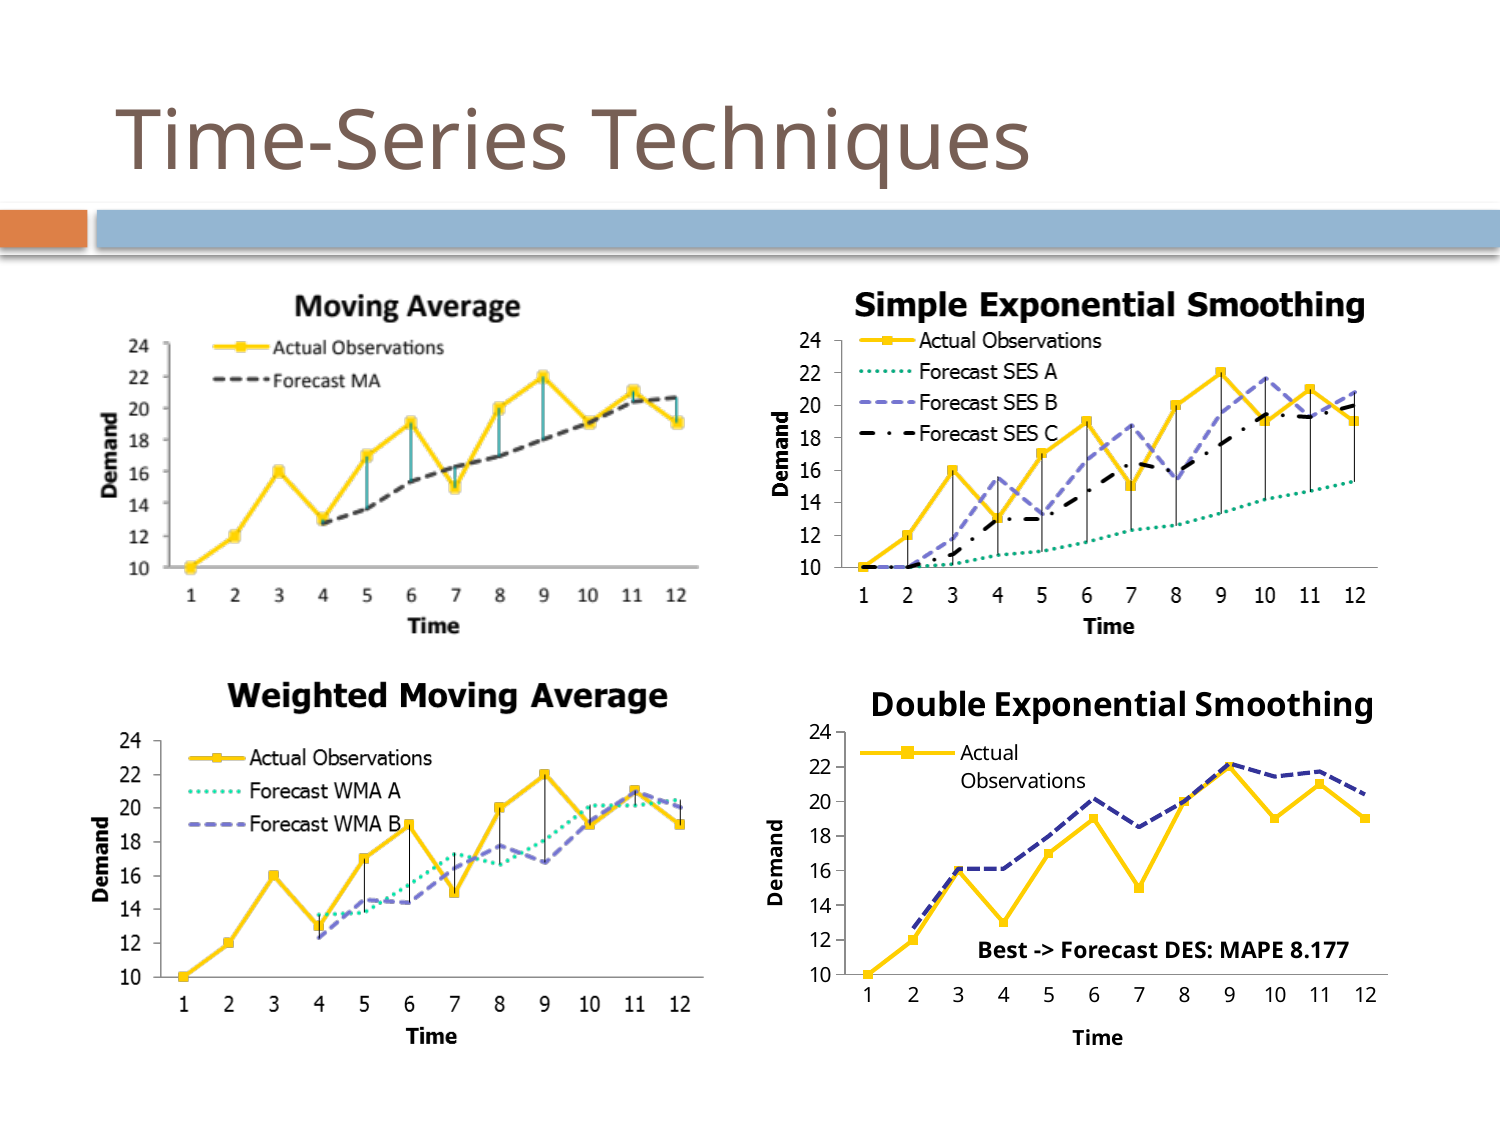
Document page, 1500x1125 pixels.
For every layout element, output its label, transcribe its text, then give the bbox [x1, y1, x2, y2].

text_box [55, 650, 744, 1092]
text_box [65, 255, 732, 649]
title Time-Series Techniques [100, 54, 1438, 218]
chart [746, 646, 1433, 1084]
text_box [736, 252, 1431, 678]
